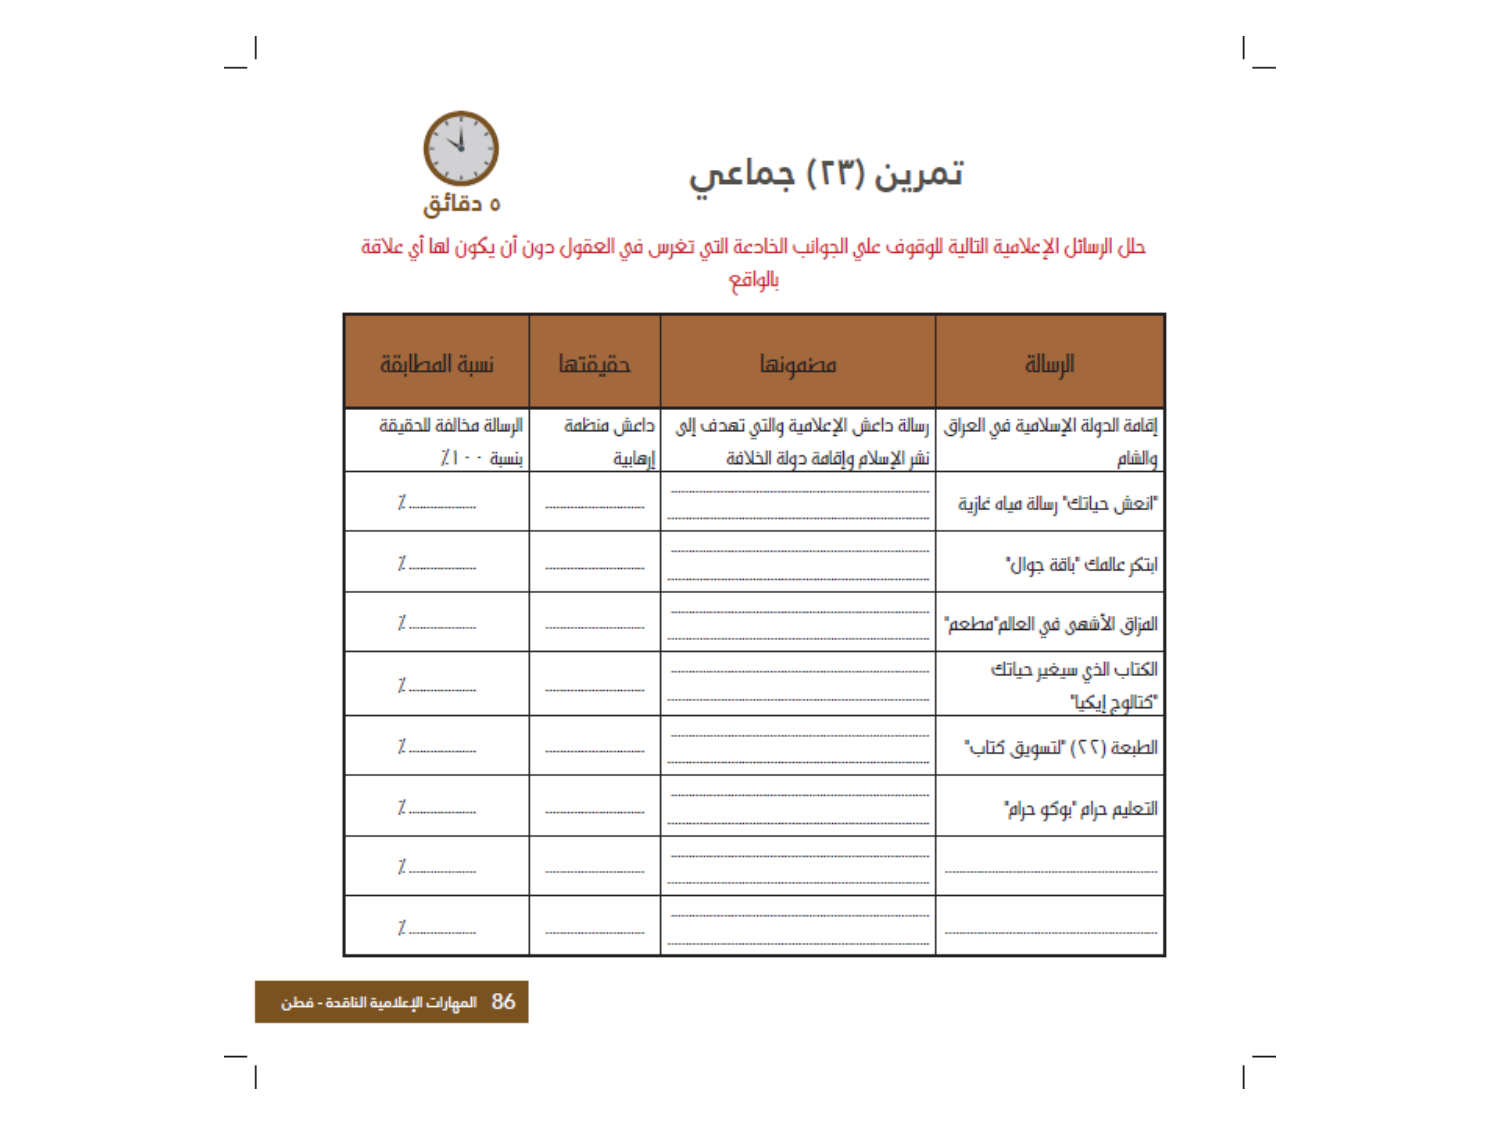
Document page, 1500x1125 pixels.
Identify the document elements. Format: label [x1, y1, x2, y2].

picture [223, 36, 1276, 1089]
